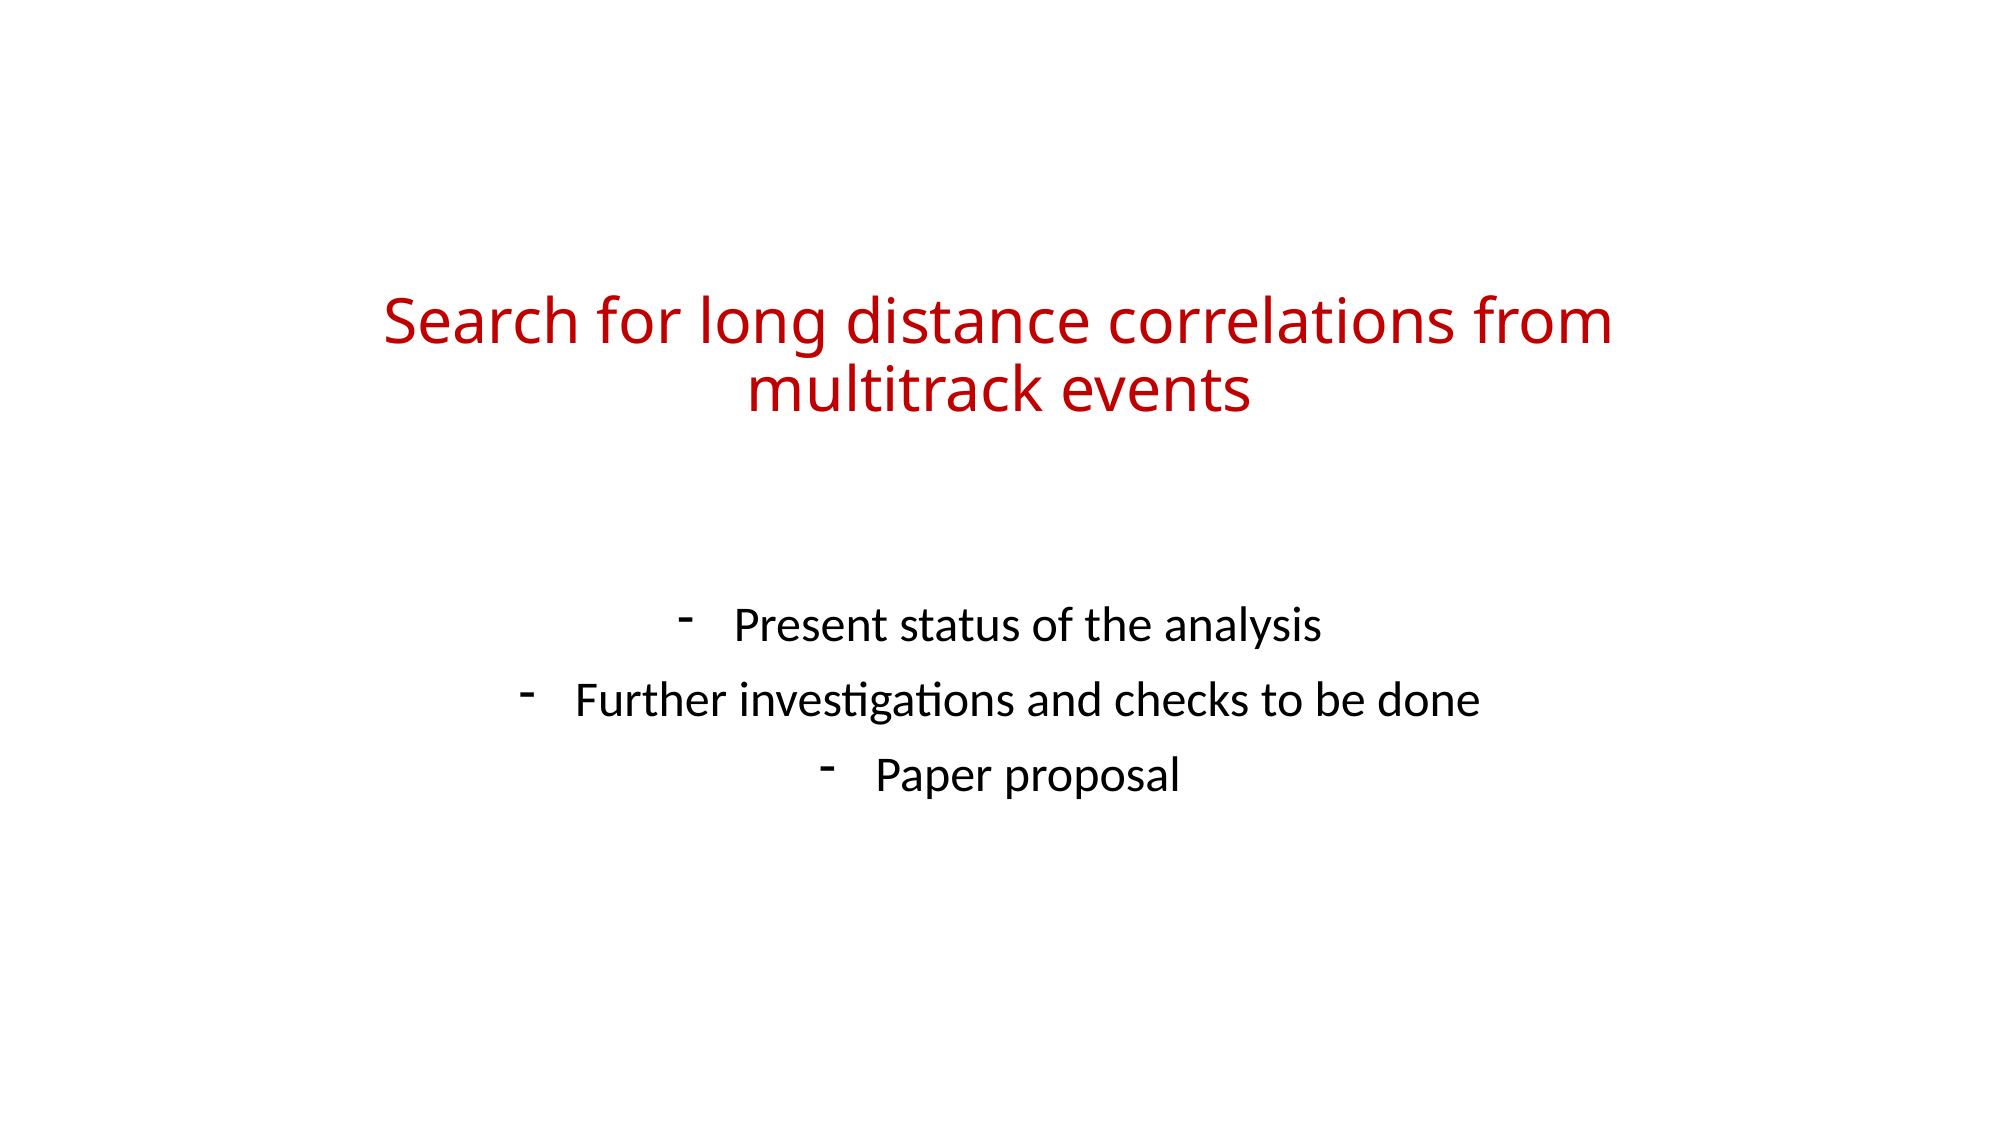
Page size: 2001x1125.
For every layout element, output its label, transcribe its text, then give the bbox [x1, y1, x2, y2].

subtitle Present status of the analysis Further investigations and checks to be done Paper proposal [249, 590, 1750, 863]
title Search for long distance correlations from multitrack events [249, 236, 1750, 433]
